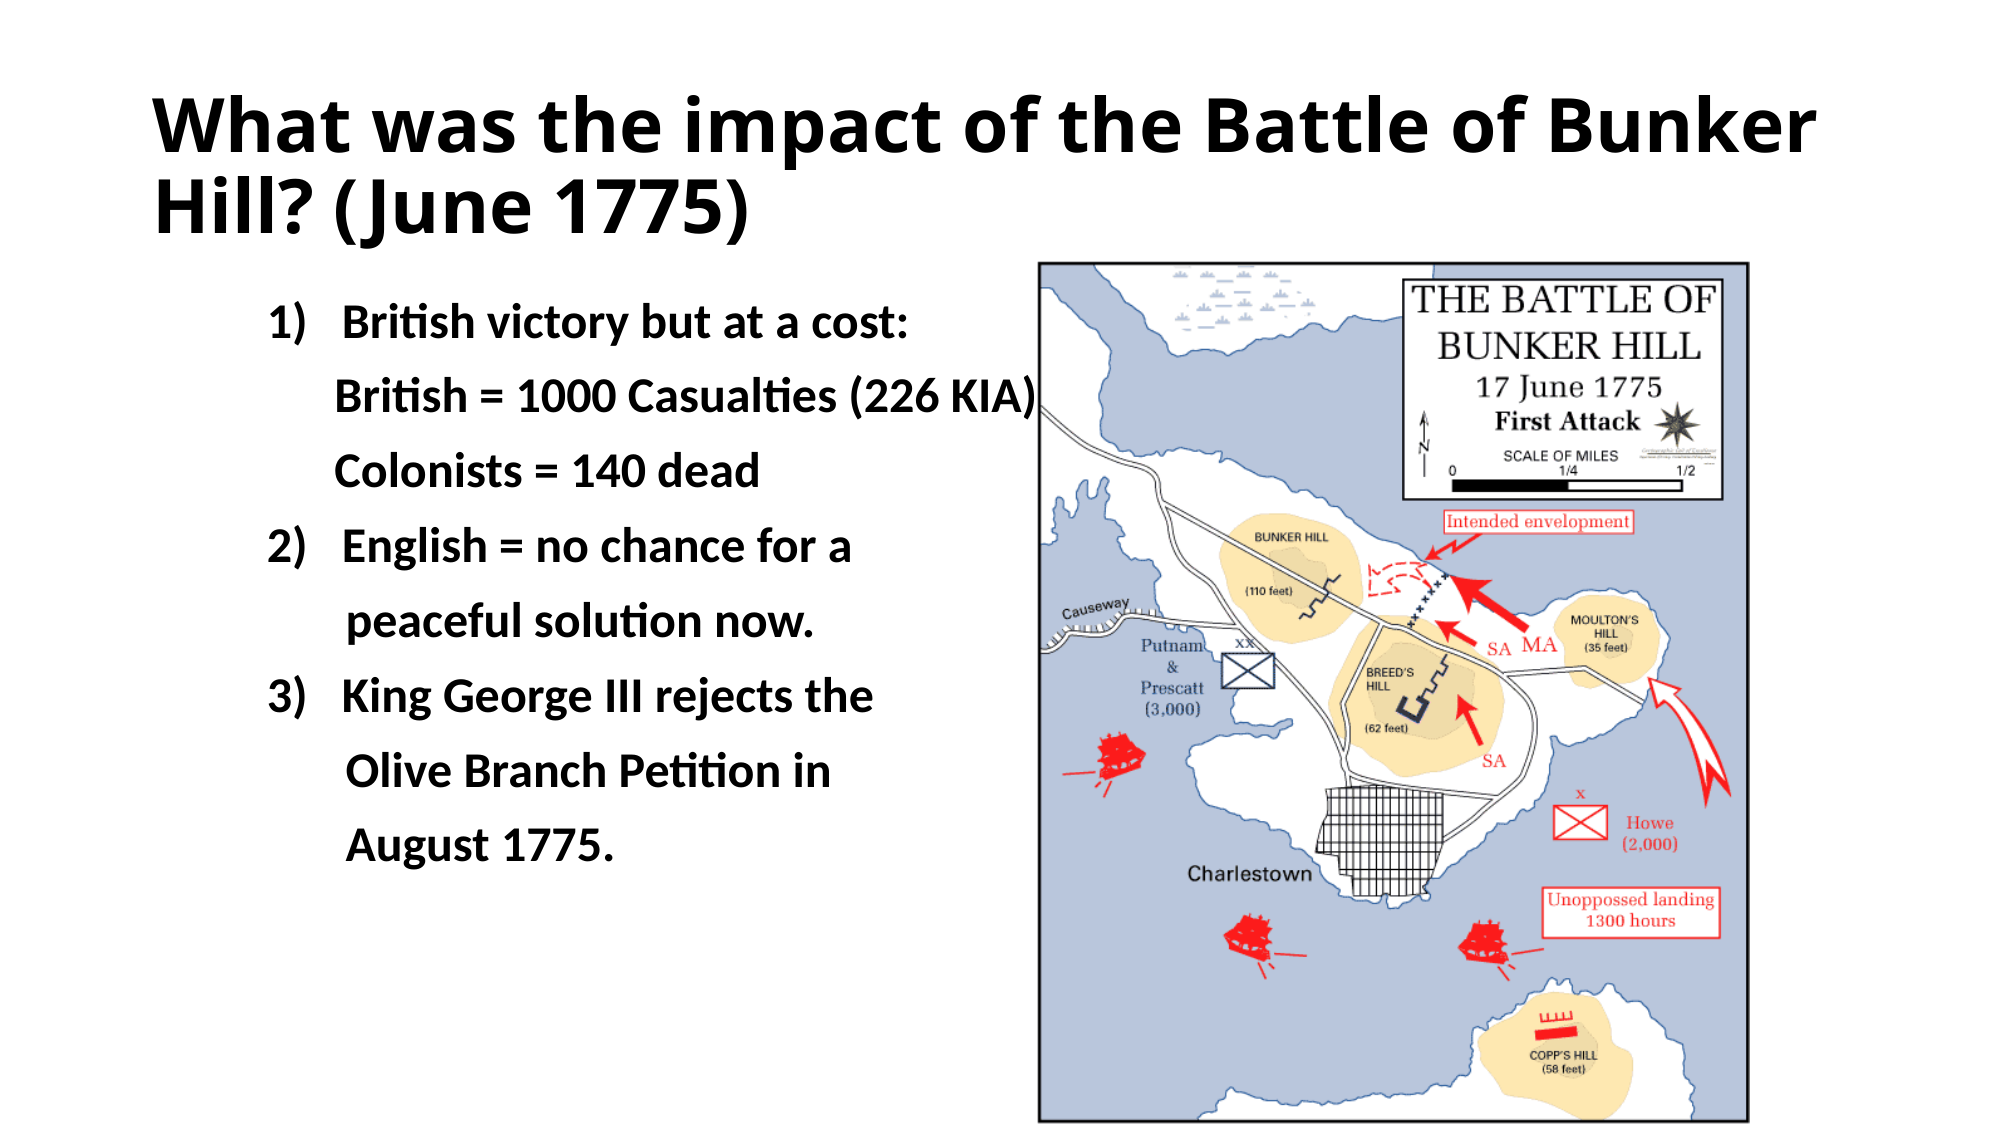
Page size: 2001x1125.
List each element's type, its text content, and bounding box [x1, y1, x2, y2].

title What was the impact of the Battle of Bunker Hill? (June 1775) [137, 59, 1863, 278]
picture [1037, 261, 1750, 1124]
list British victory but at a cost: British = 1000 Casualties (226 KIA) Colonists = 140 dead English = no chance for a peaceful solution now. King George III rejects the Olive Branch Petition in August 1775. [251, 287, 1037, 1030]
